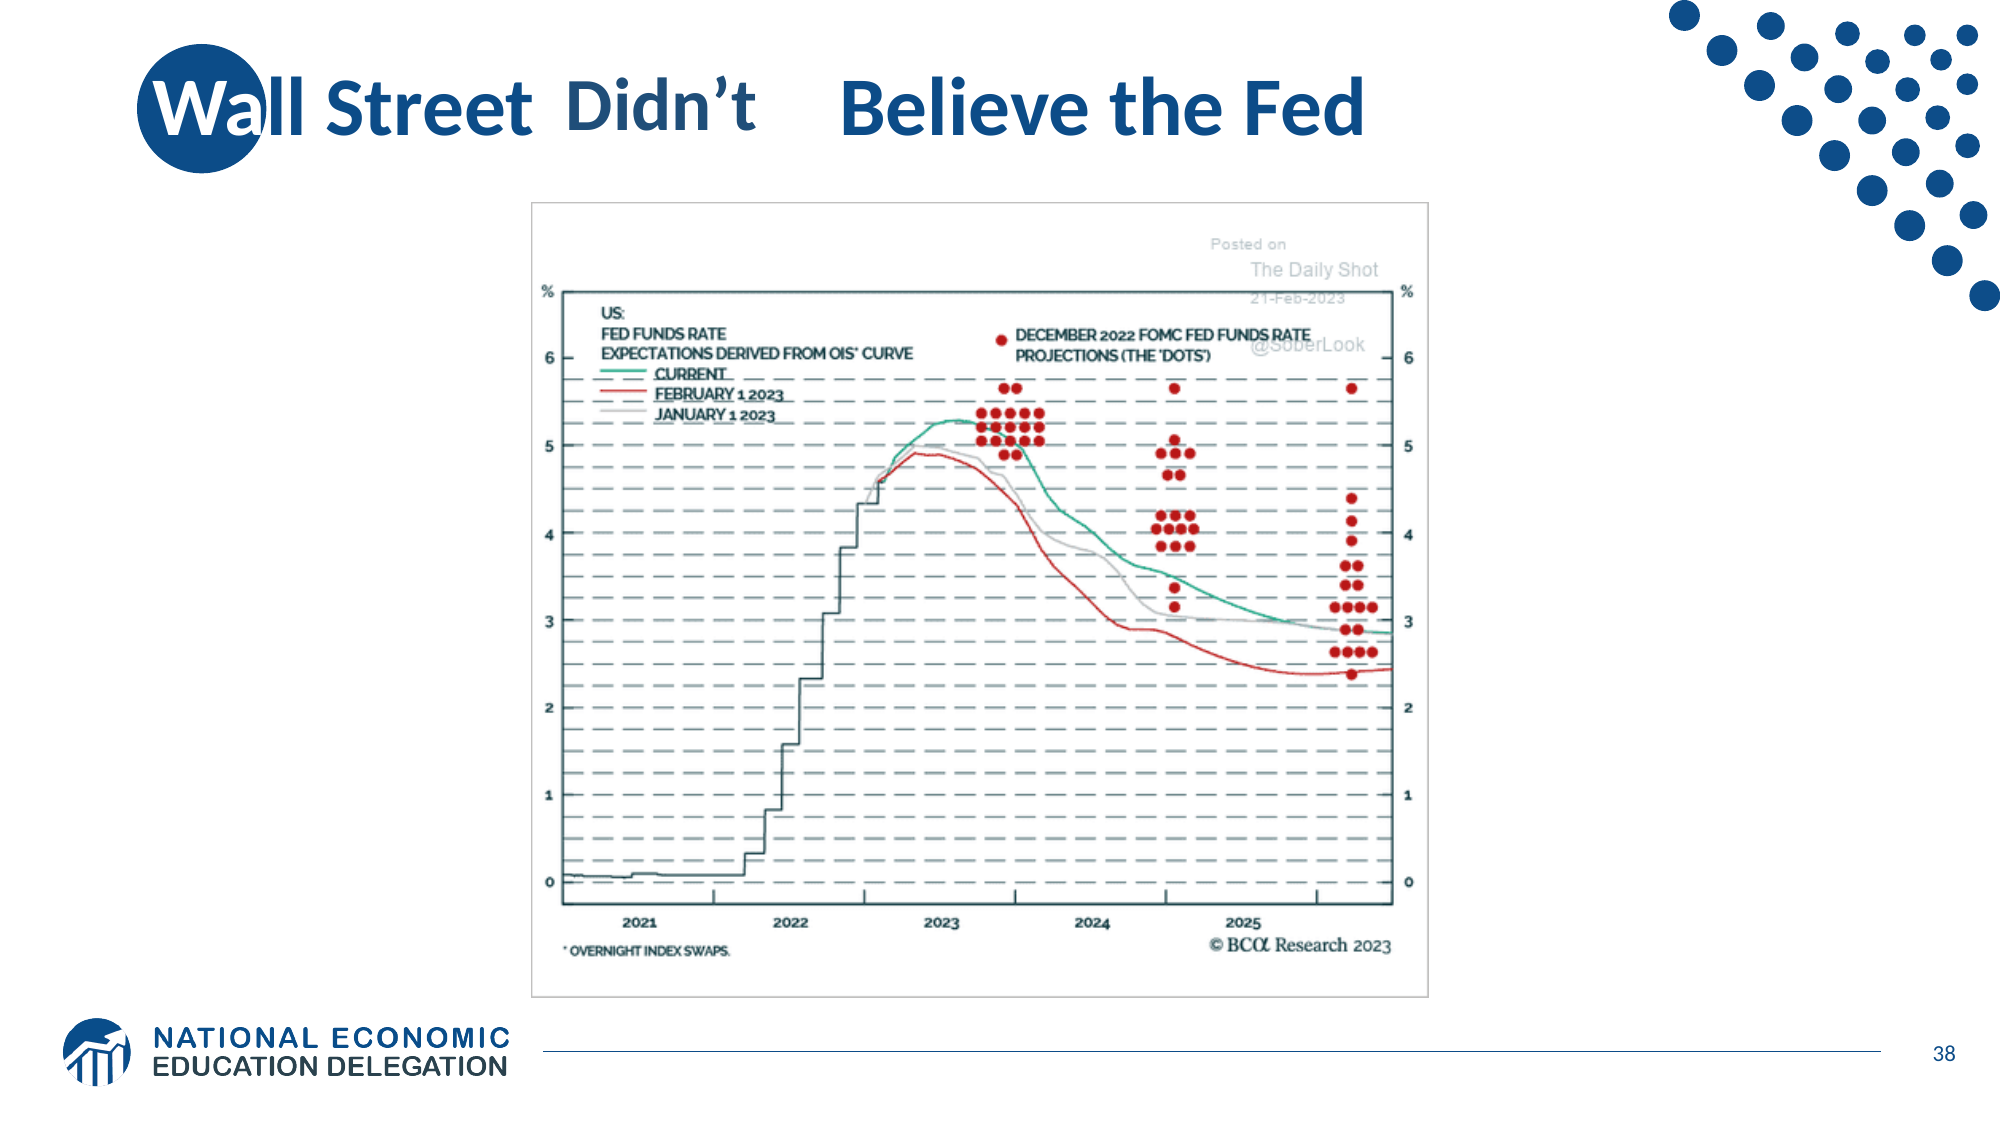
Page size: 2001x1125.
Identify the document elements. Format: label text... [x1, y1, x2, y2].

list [531, 202, 1429, 998]
slide_number 38 [1521, 1022, 1972, 1082]
picture [55, 1013, 520, 1091]
title Wall Street Doesn’t Believe the Fed [137, 0, 1863, 218]
text_box Didn’t [551, 48, 841, 153]
